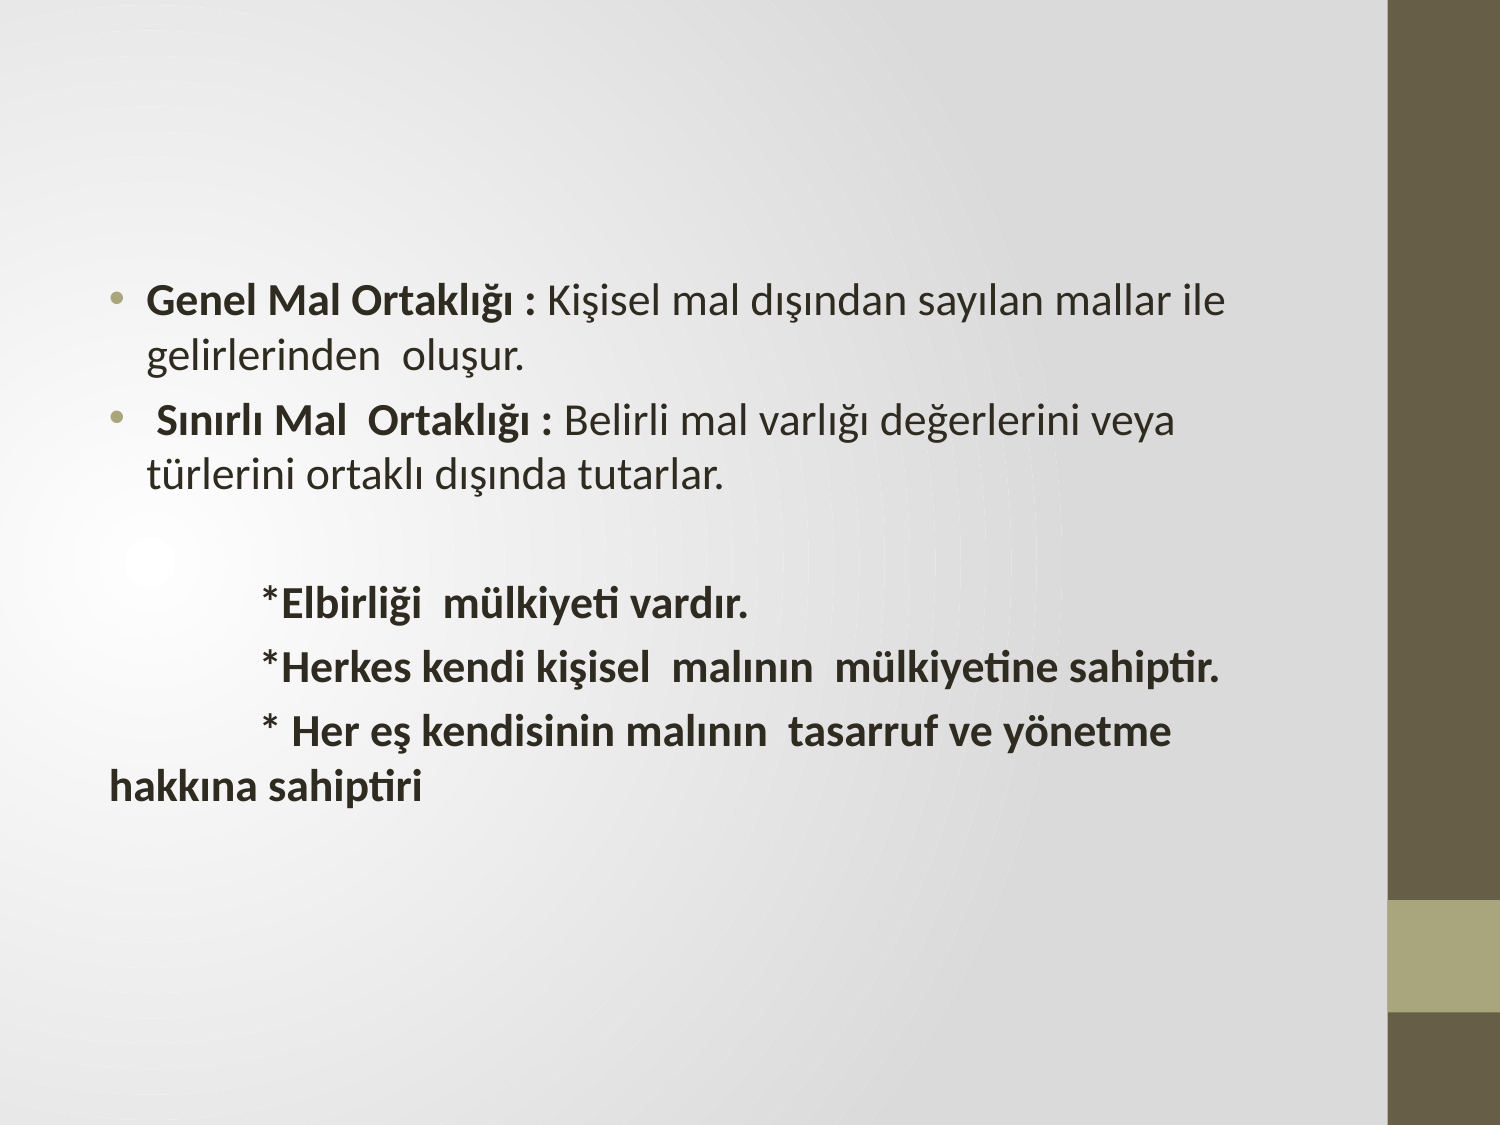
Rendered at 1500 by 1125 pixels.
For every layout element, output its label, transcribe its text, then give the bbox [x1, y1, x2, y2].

list Genel Mal Ortaklığı : Kişisel mal dışından sayılan mallar ile gelirlerinden oluşur. Sınırlı Mal Ortaklığı : Belirli mal varlığı değerlerini veya türlerini ortaklı dışında tutarlar. *Elbirliği mülkiyeti vardır. *Herkes kendi kişisel malının mülkiyetine sahiptir. * Her eş kendisinin malının tasarruf ve yönetme hakkına sahiptiri [75, 262, 1325, 1050]
